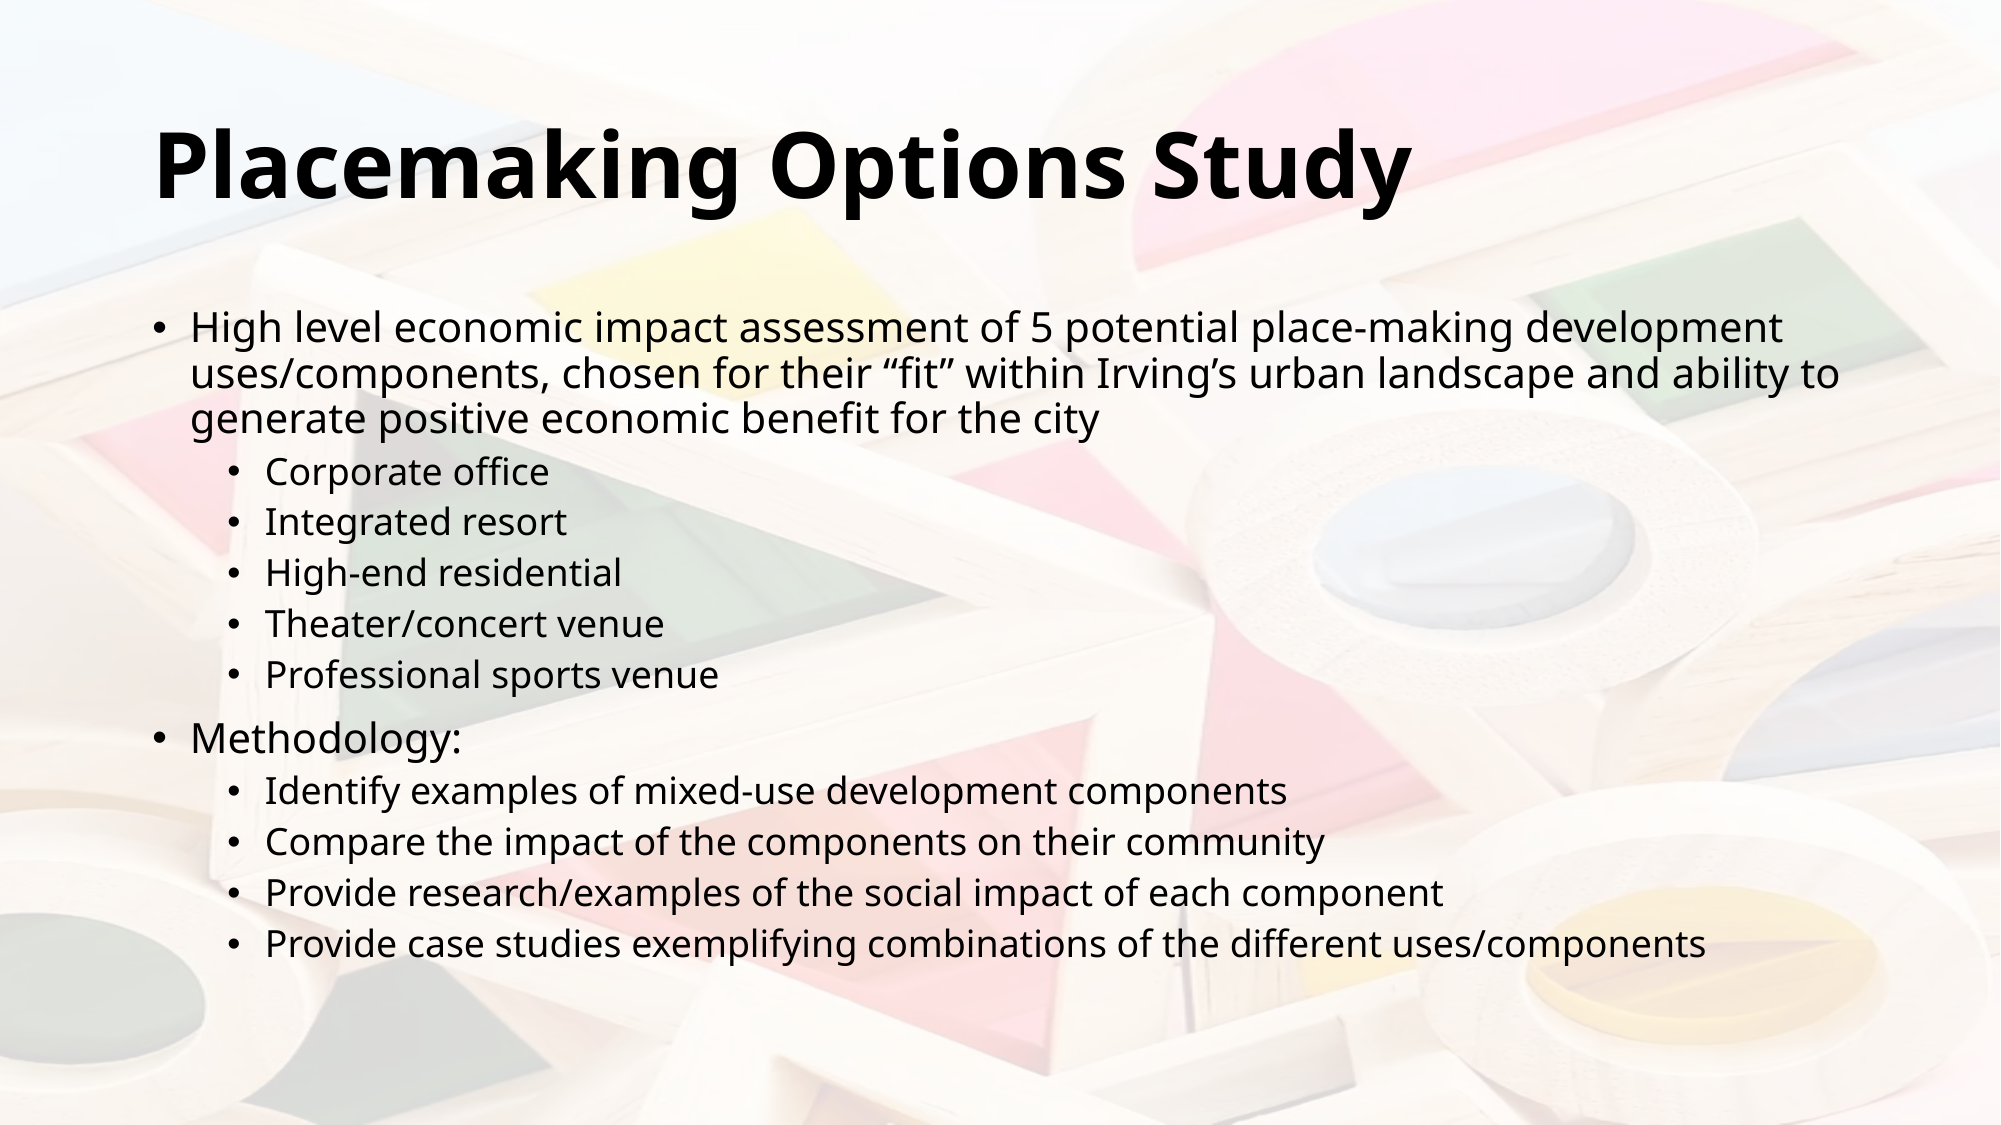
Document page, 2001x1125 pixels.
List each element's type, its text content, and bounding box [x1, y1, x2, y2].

title Placemaking Options Study [137, 59, 1863, 278]
list High level economic impact assessment of 5 potential place-making development uses/components, chosen for their “fit” within Irving’s urban landscape and ability to generate positive economic benefit for the city Corporate office Integrated resort High-end residential Theater/concert venue Professional sports venue Methodology: Identify examples of mixed-use development components Compare the impact of the components on their community Provide research/examples of the social impact of each component Provide case studies exemplifying combinations of the different uses/components [137, 299, 1863, 1014]
